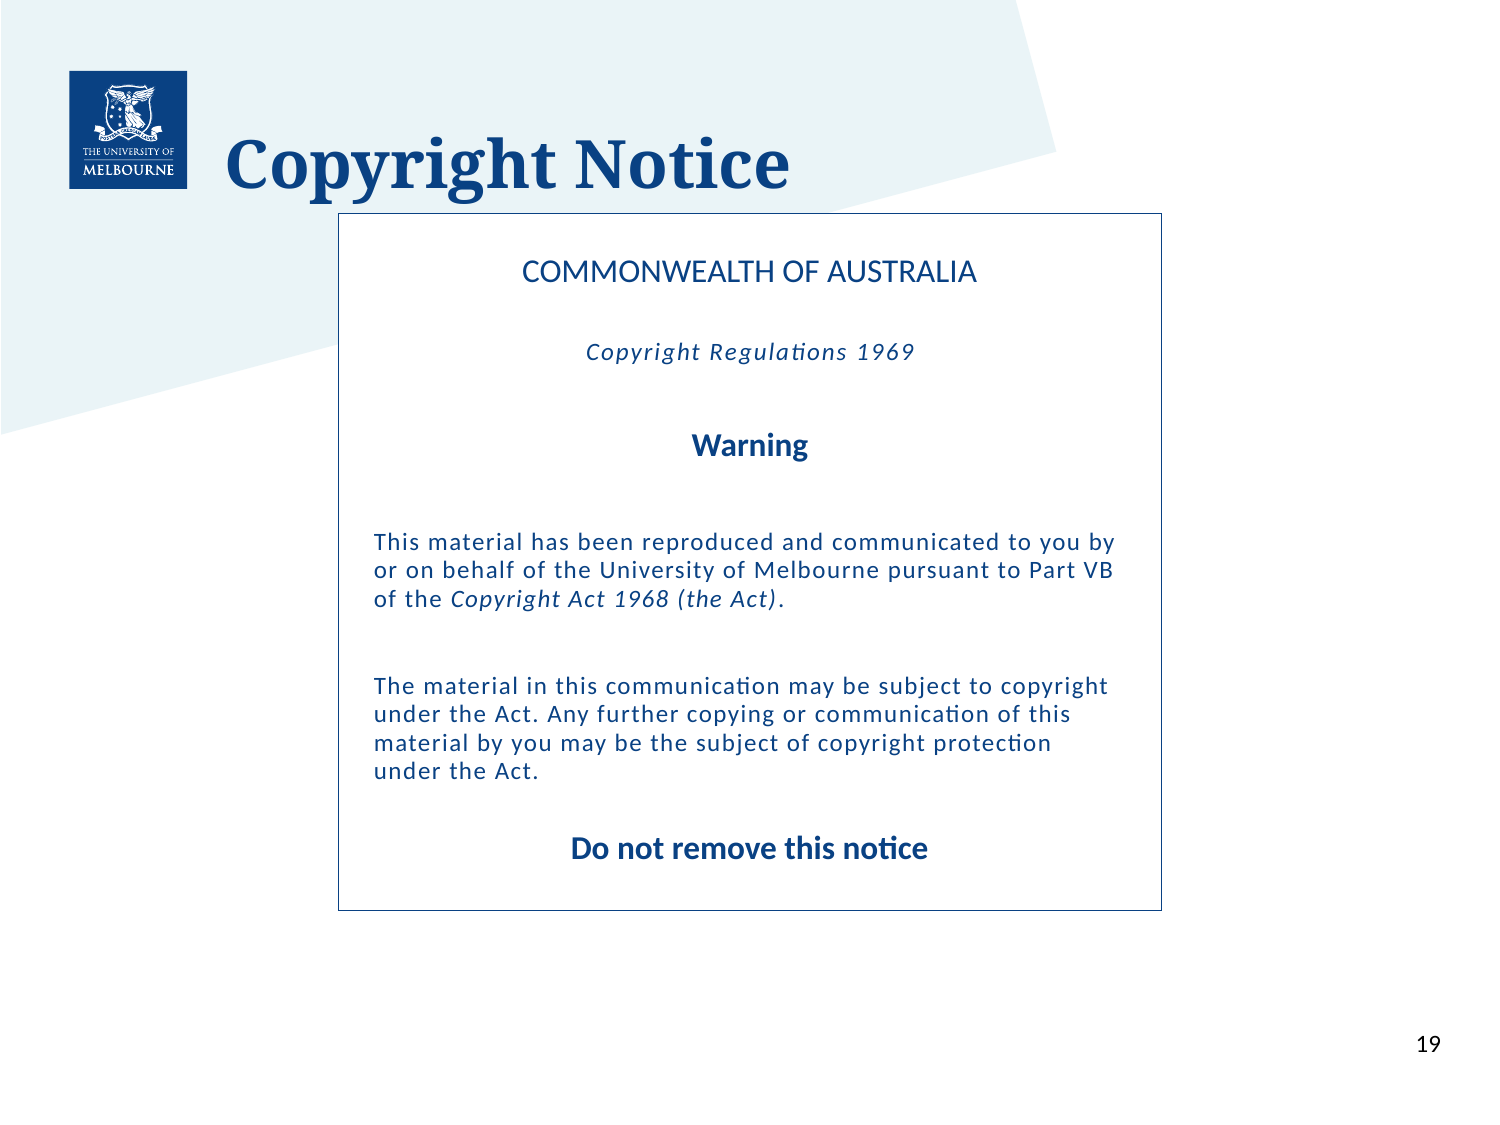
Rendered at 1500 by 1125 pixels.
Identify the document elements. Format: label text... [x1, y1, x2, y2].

title Copyright Notice [209, 64, 1443, 211]
slide_number 19 [1348, 1012, 1442, 1073]
list COMMONWEALTH OF AUSTRALIA Copyright Regulations 1969 Warning This material has been reproduced and communicated to you by or on behalf of the University of Melbourne pursuant to Part VB of the Copyright Act 1968 (the Act). The material in this communication may be subject to copyright under the Act. Any further copying or communication of this material by you may be the subject of copyright protection under the Act. Do not remove this notice [338, 213, 1162, 911]
